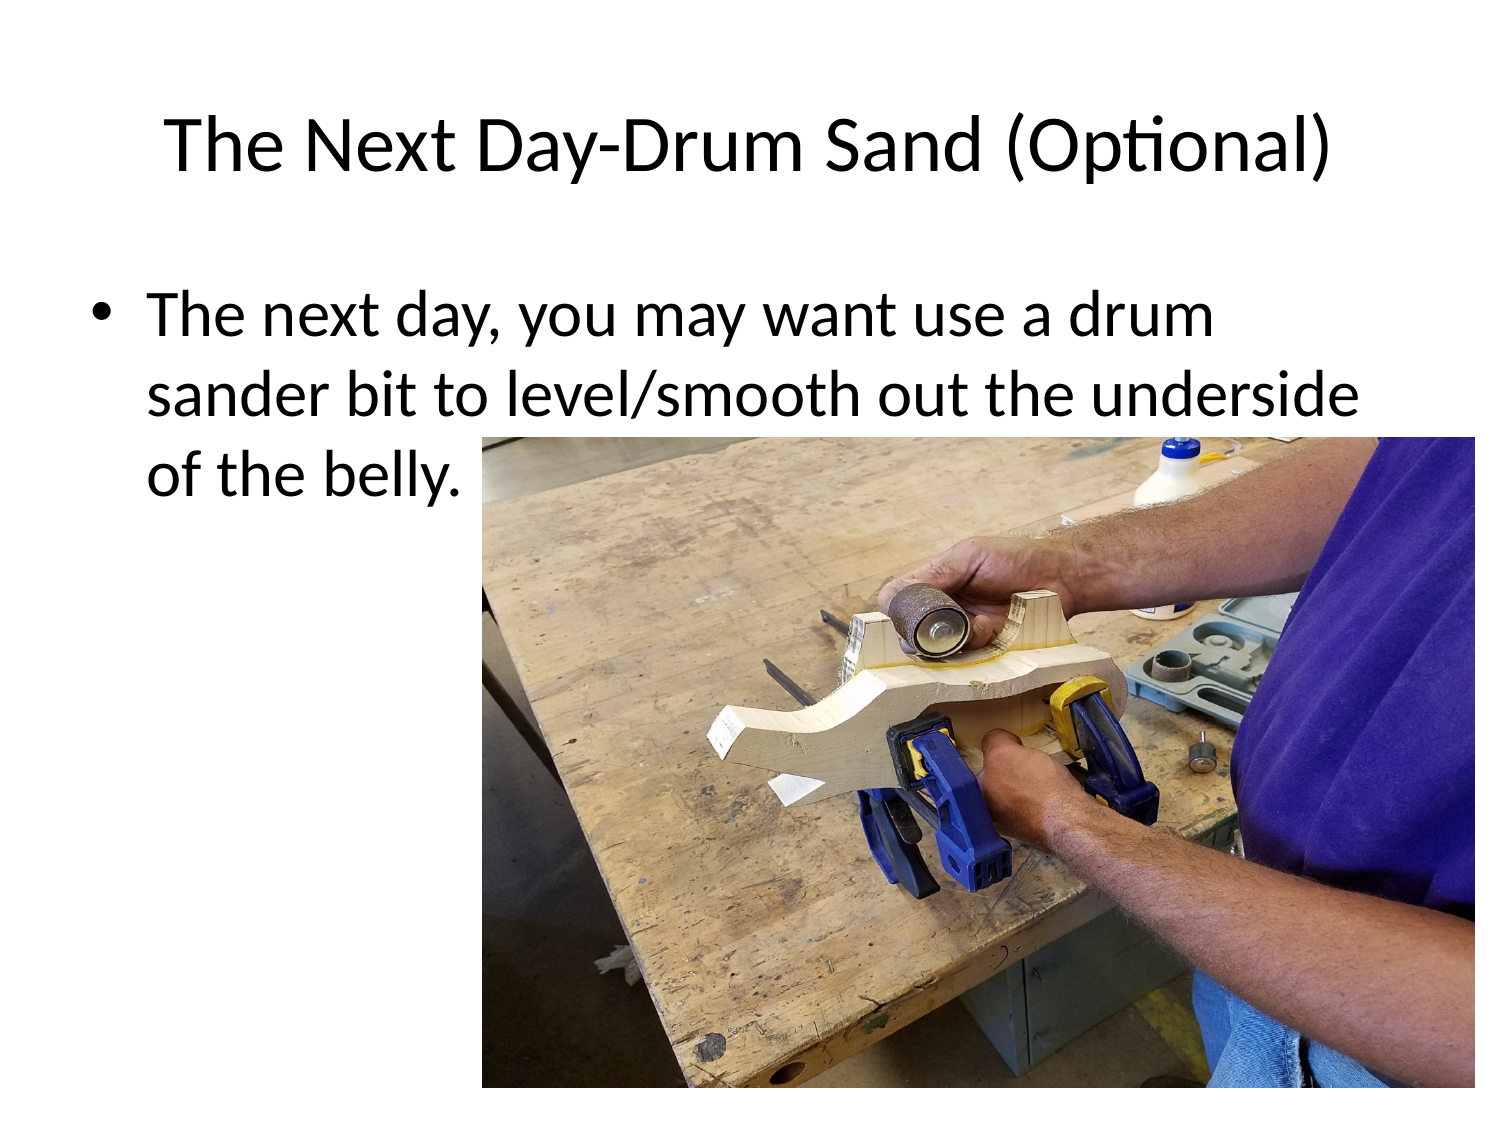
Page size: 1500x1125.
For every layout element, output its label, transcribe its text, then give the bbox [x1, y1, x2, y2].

picture [481, 437, 1476, 1088]
title The Next Day-Drum Sand (Optional) [75, 45, 1425, 233]
list The next day, you may want use a drum sander bit to level/smooth out the underside of the belly. [75, 262, 1425, 1005]
